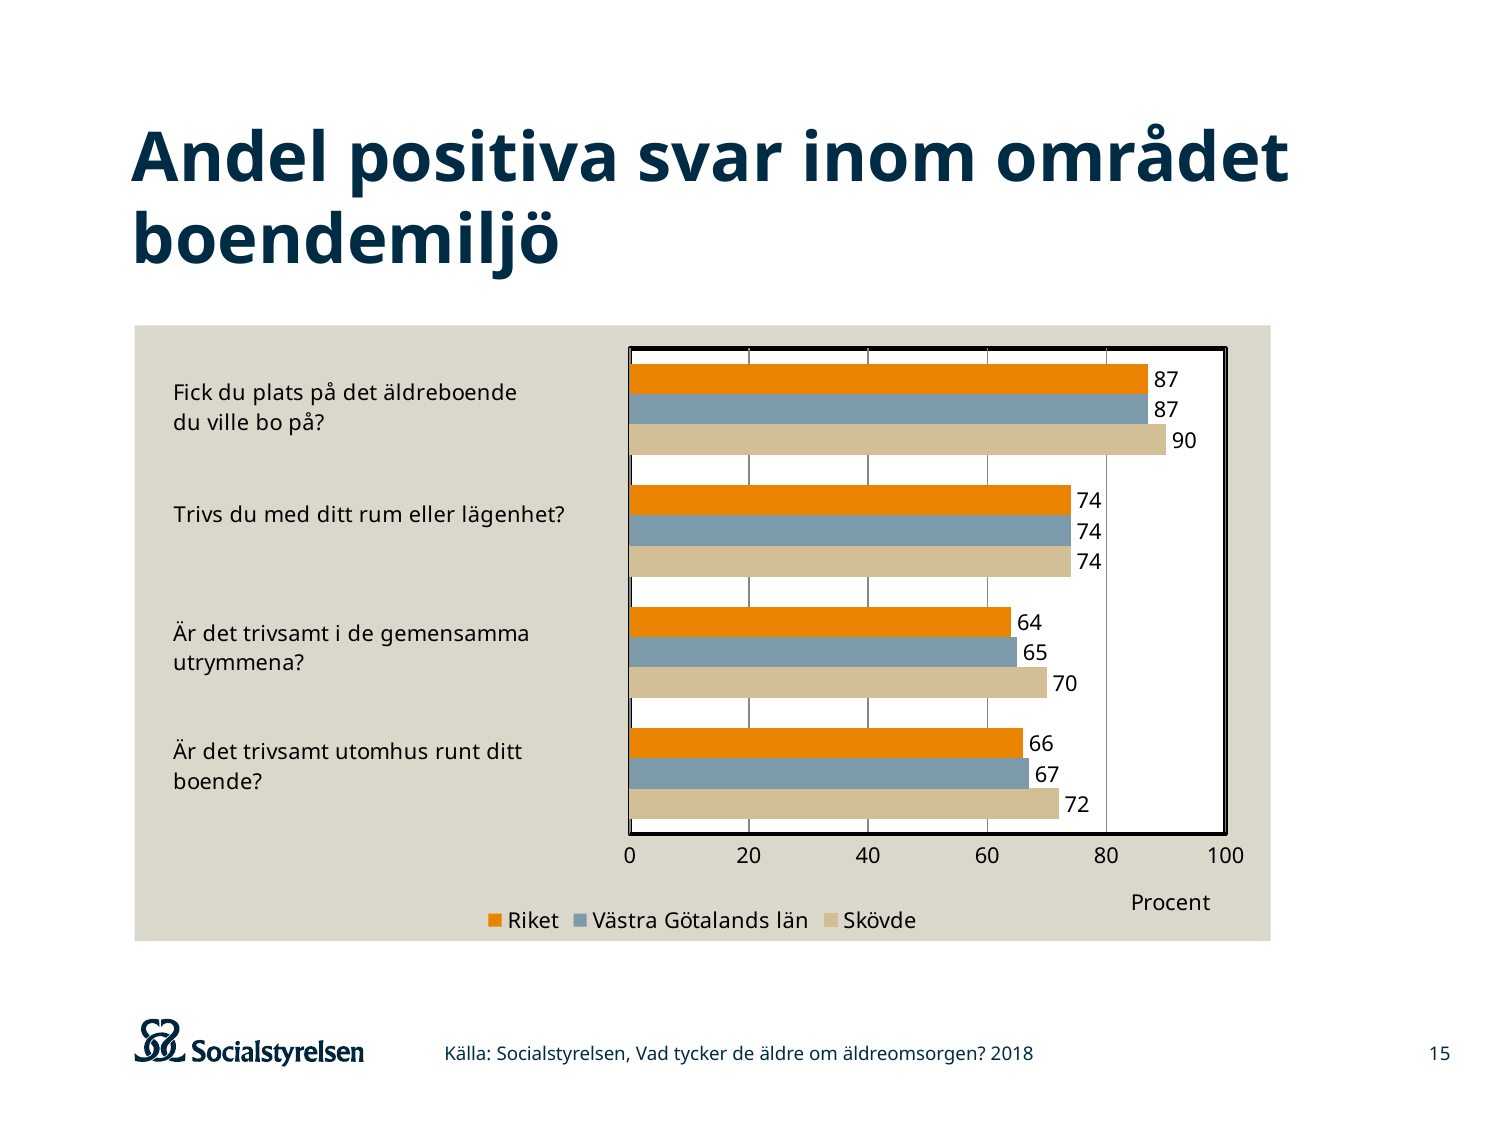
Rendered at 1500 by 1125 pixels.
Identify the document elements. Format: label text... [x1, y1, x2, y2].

slide_number 15 [1379, 1032, 1451, 1077]
title Andel positiva svar inom området boendemiljö [131, 112, 1395, 326]
footer Källa: Socialstyrelsen, Vad tycker de äldre om äldreomsorgen? 2018 [444, 1032, 1110, 1077]
chart [134, 325, 1271, 942]
